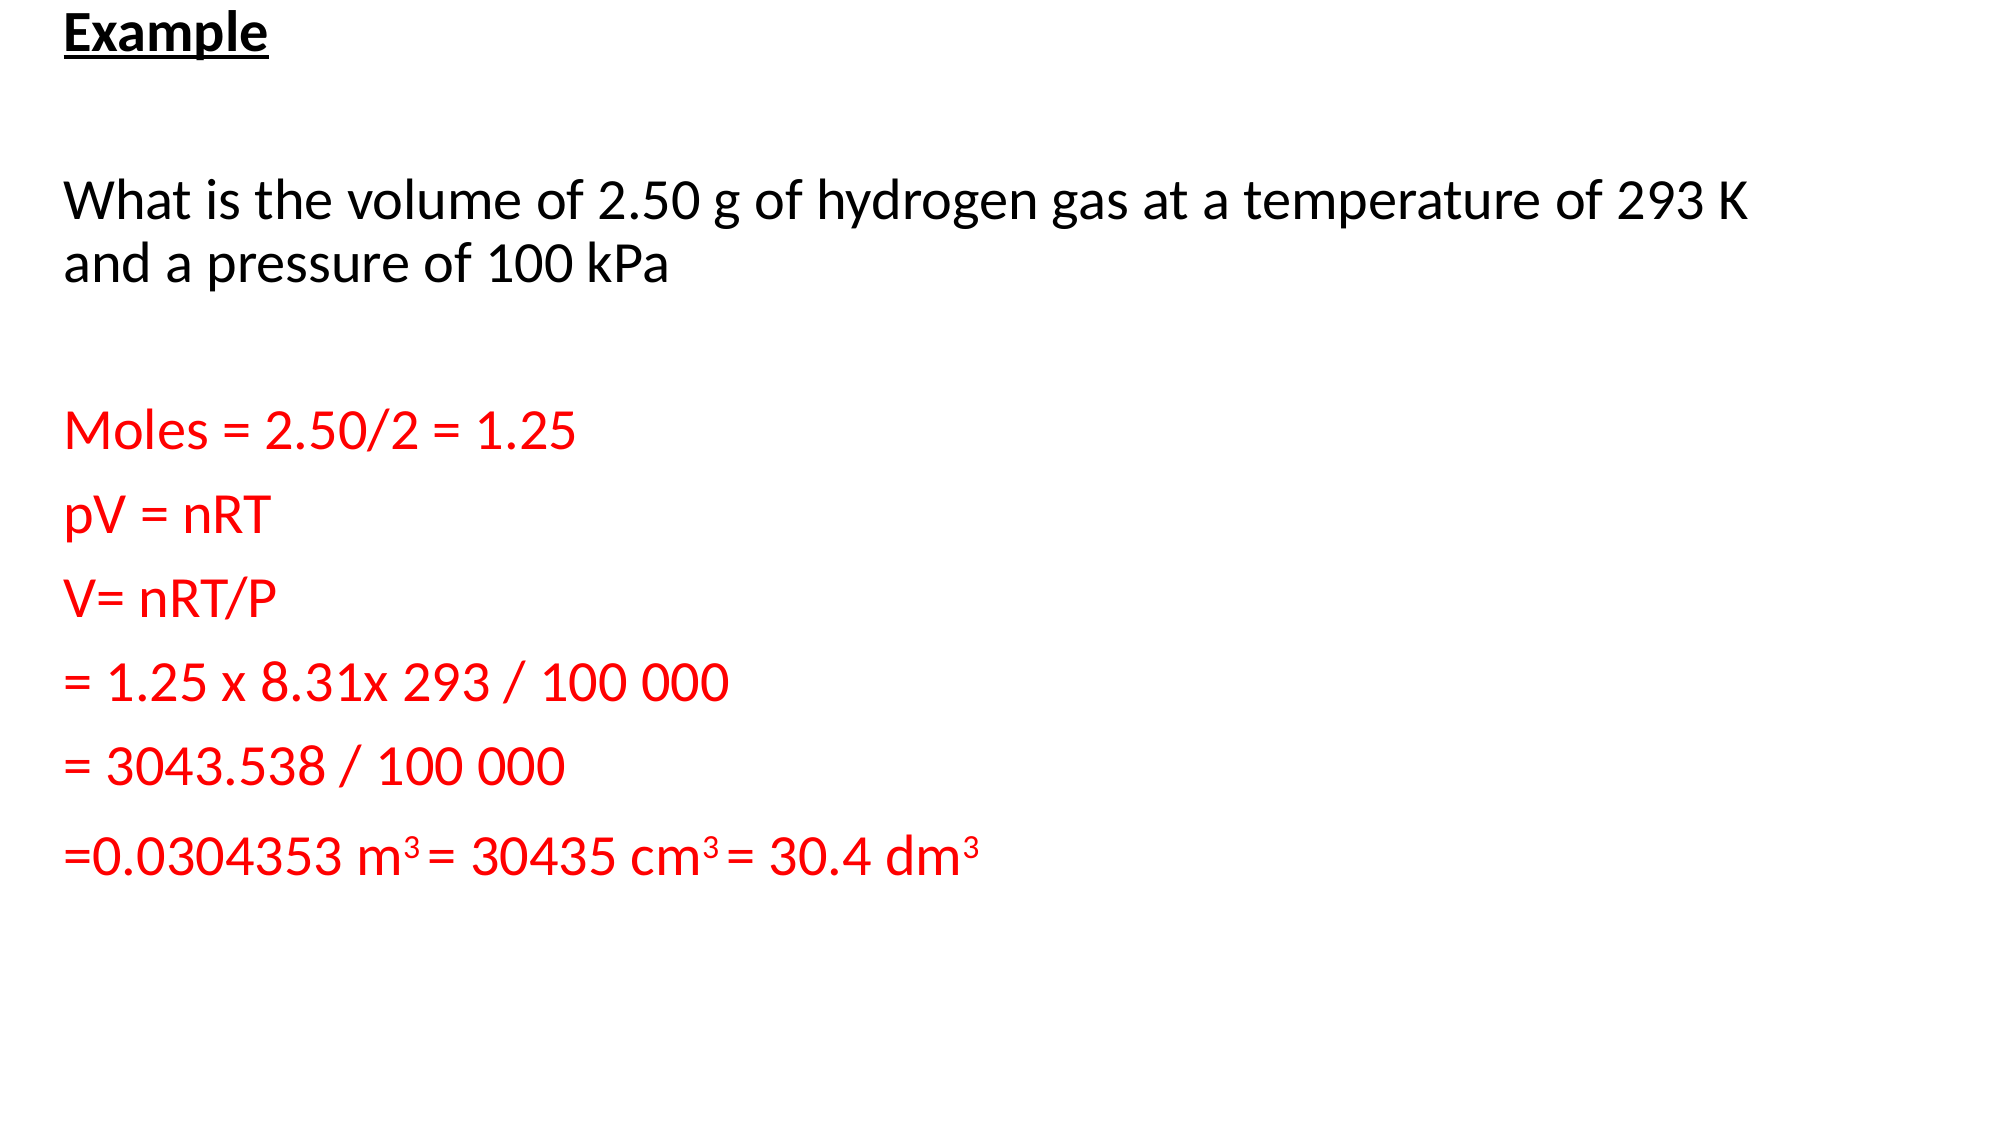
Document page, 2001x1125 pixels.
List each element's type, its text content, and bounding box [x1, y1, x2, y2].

list Example What is the volume of 2.50 g of hydrogen gas at a temperature of 293 K and a pressure of 100 kPa Moles = 2.50/2 = 1.25 pV = nRT V= nRT/P = 1.25 x 8.31x 293 / 100 000 = 3043.538 / 100 000 =0.0304353 m3 = 30435 cm3 = 30.4 dm3 [48, 0, 1863, 999]
